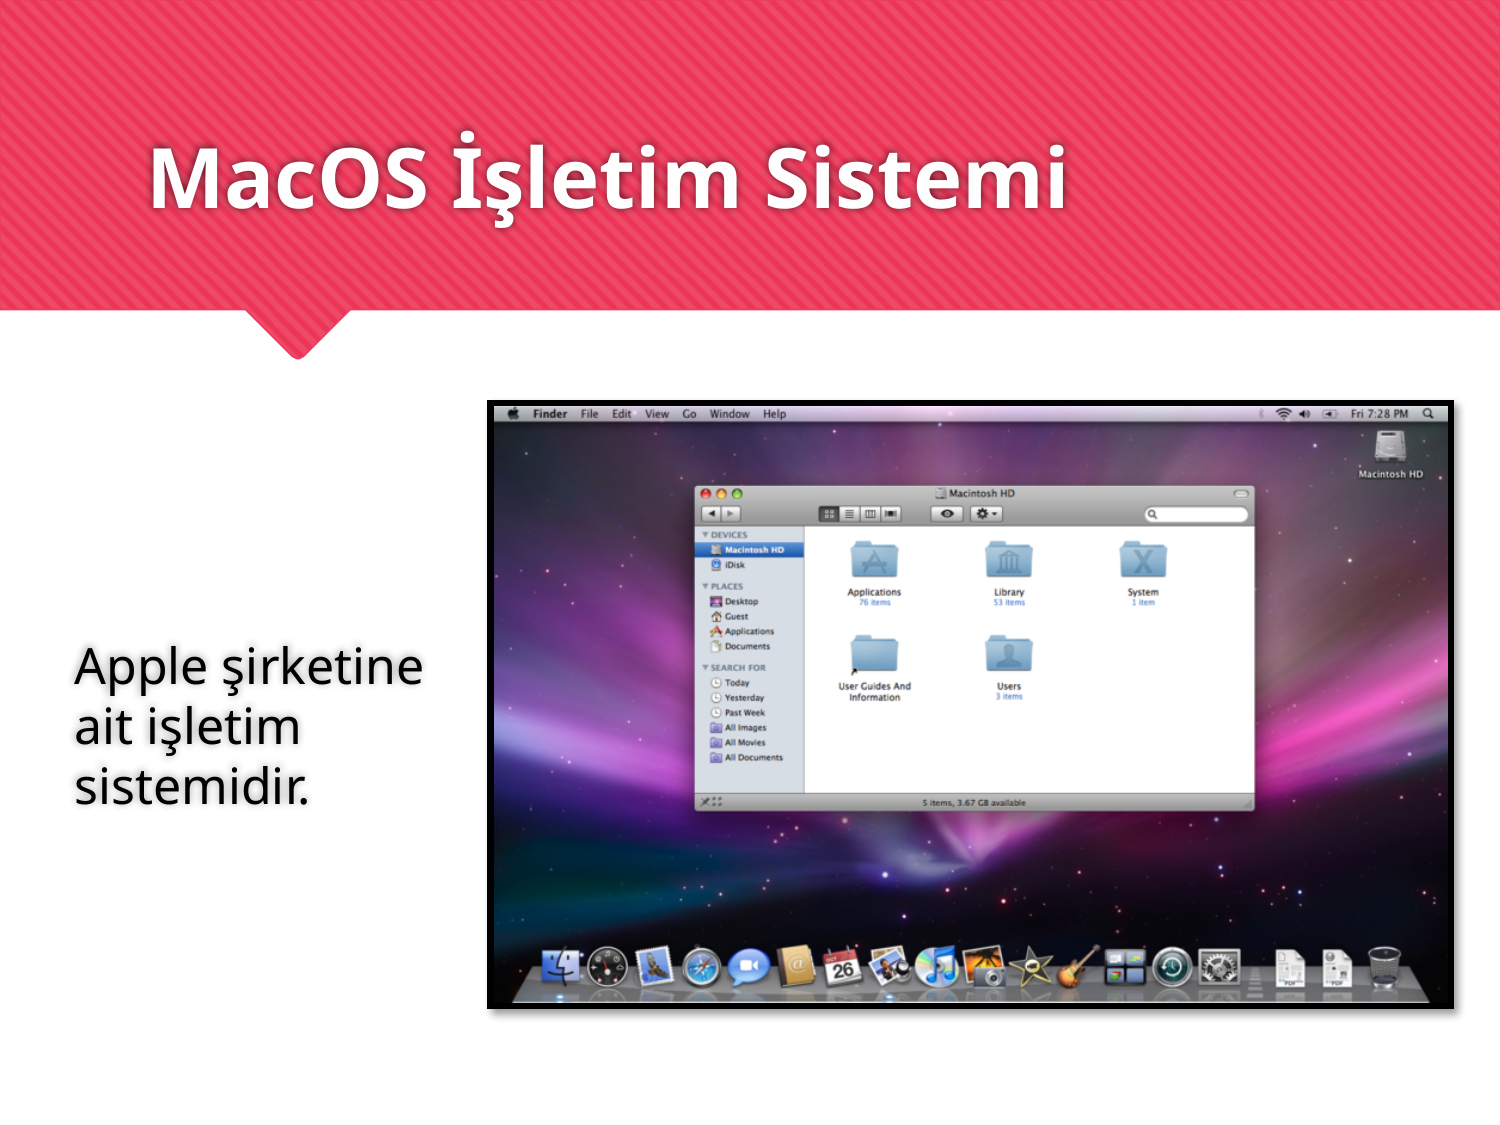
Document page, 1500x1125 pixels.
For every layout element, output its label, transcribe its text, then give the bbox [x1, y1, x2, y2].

title MacOS İşletim Sistemi [131, 73, 1366, 233]
list Apple şirketine ait işletim sistemidir. [59, 381, 494, 1069]
picture [493, 406, 1449, 1004]
